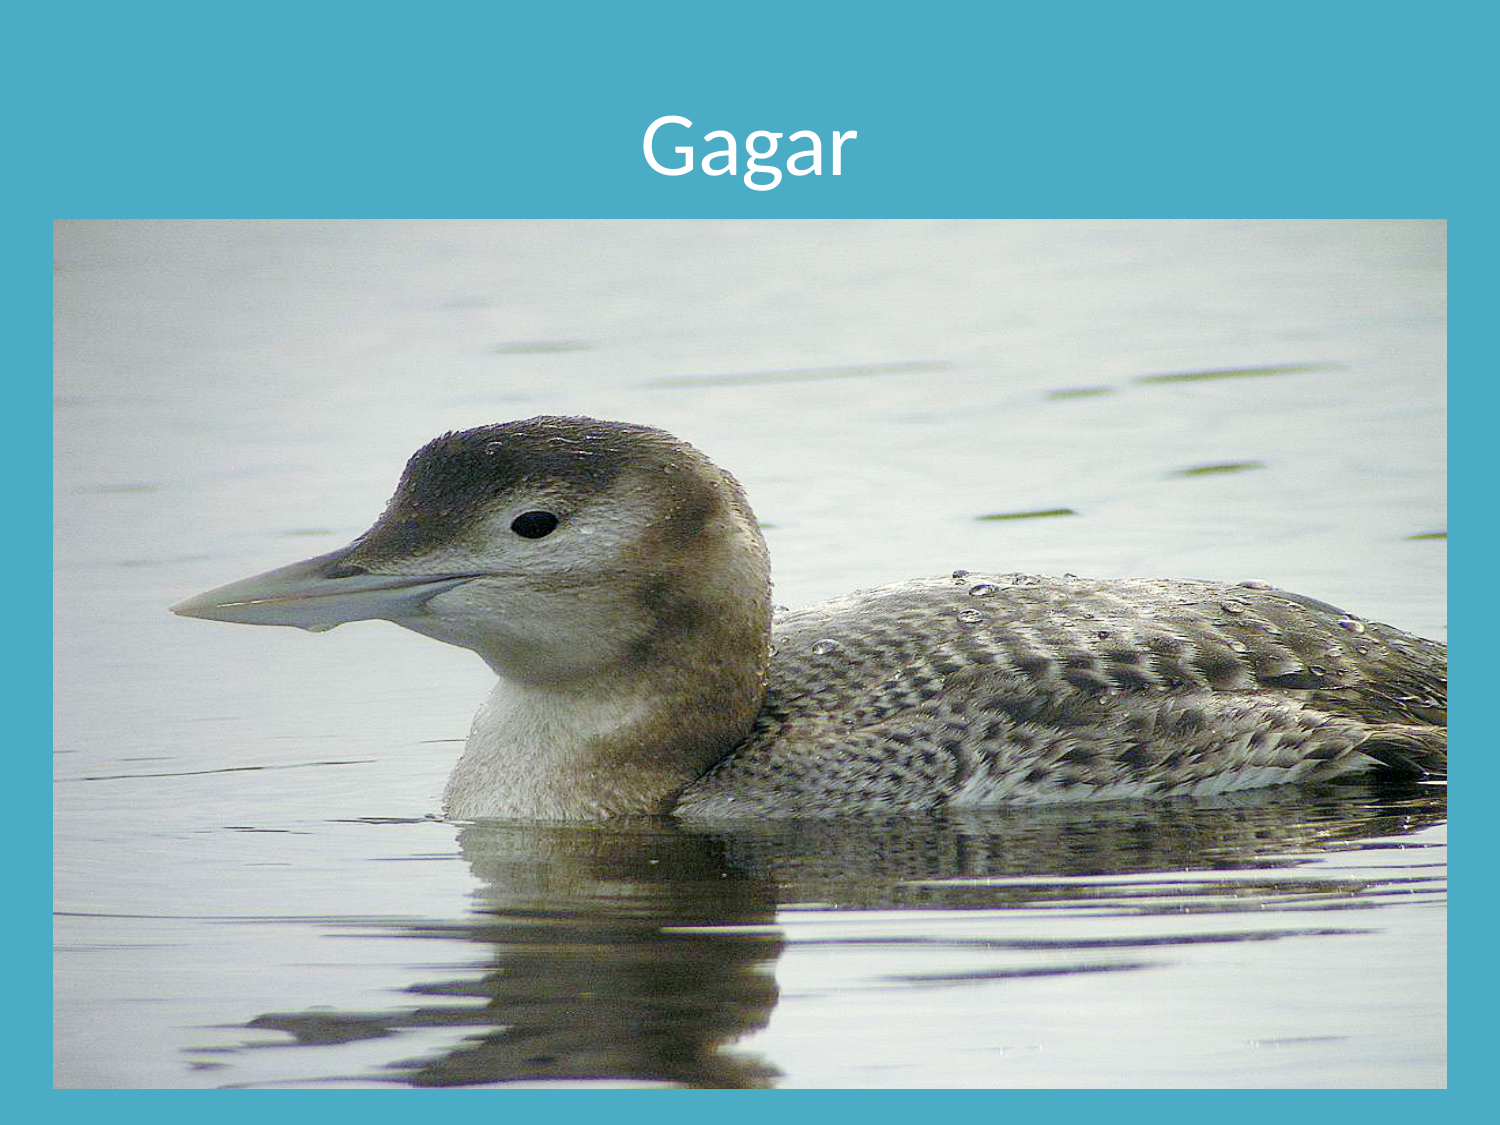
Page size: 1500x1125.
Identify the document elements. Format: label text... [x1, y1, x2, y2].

title Gagar [75, 45, 1425, 218]
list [52, 219, 1448, 1089]
